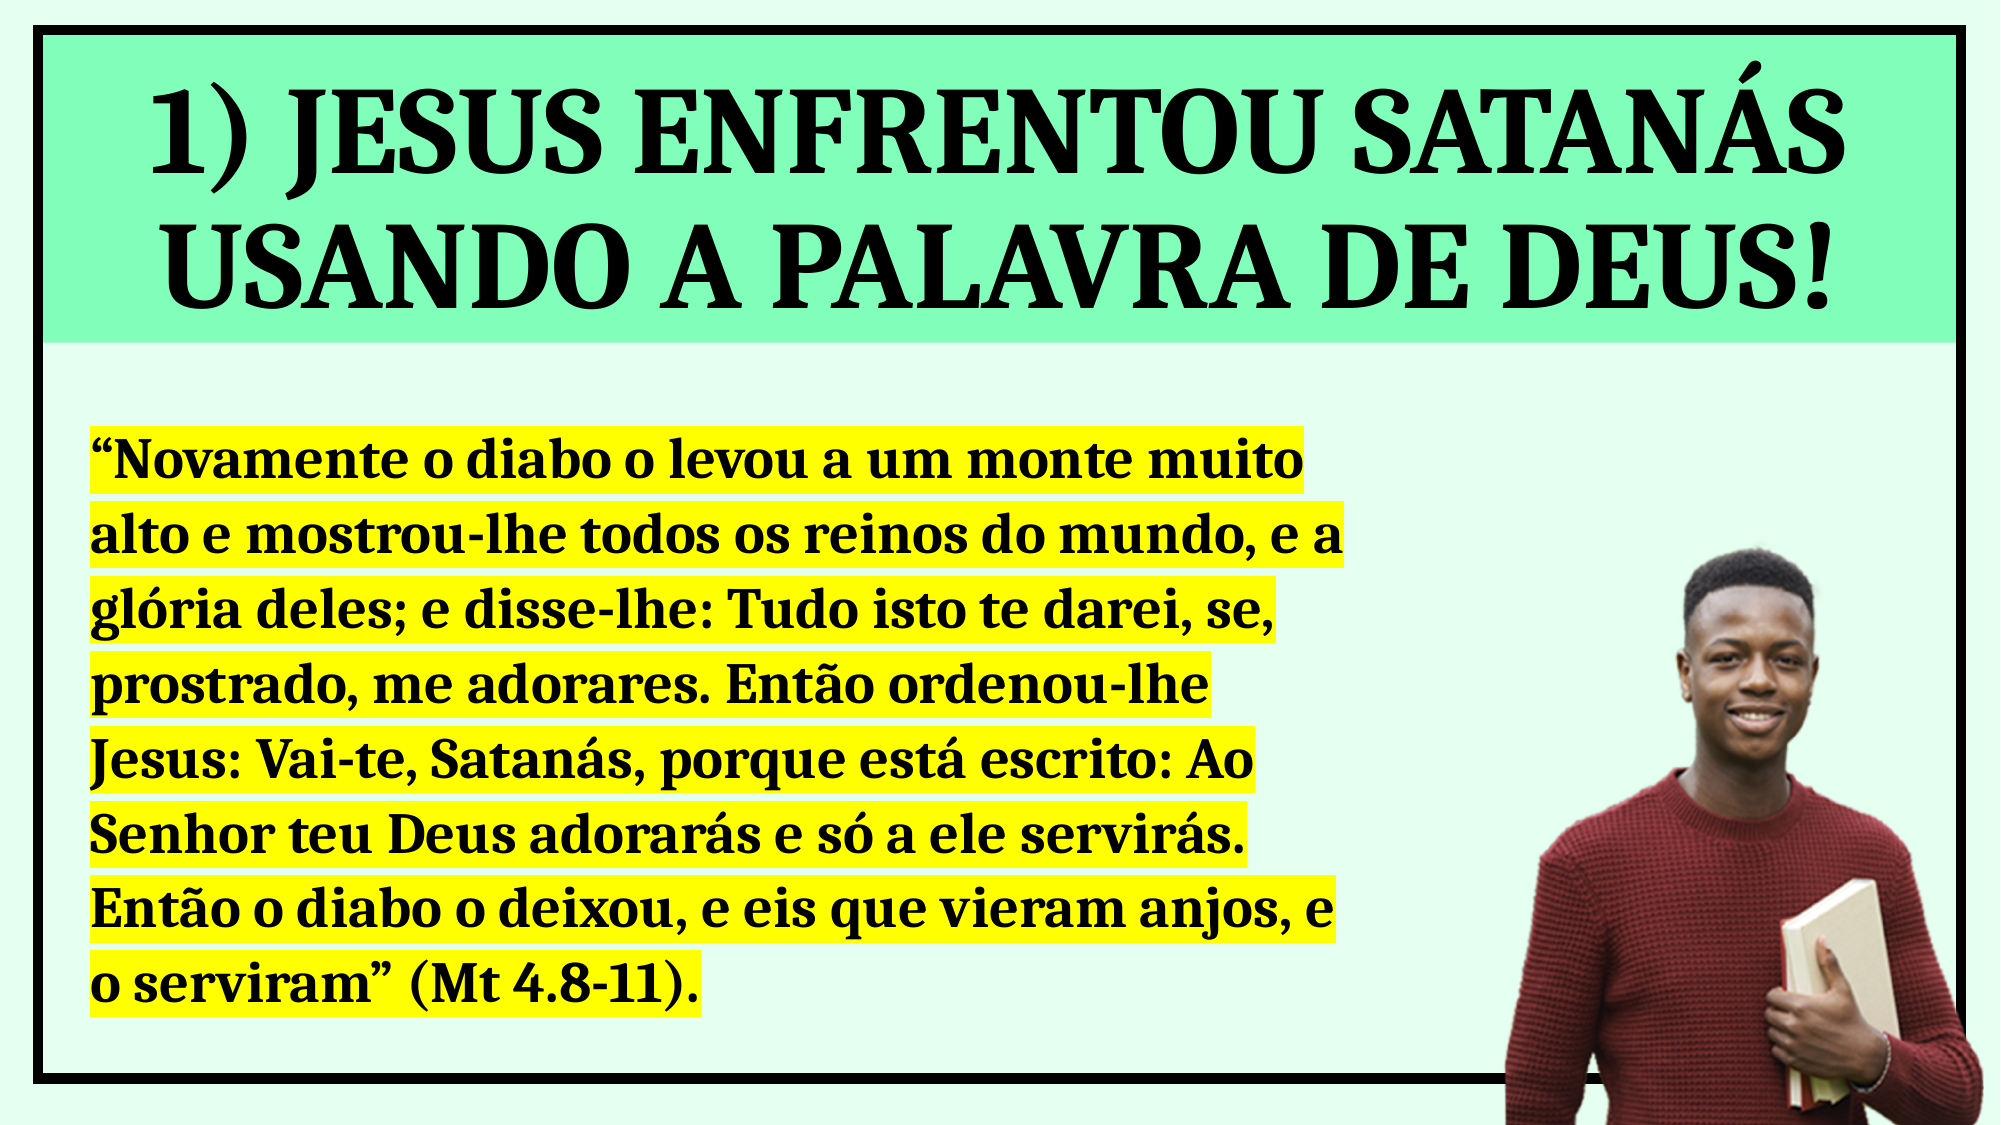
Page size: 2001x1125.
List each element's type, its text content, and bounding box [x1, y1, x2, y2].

text_box “Novamente o diabo o levou a um monte muito alto e mostrou-lhe todos os reinos do mundo, e a glória deles; e disse-lhe: Tudo isto te darei, se, prostrado, me adorares. Então ordenou-lhe Jesus: Vai-te, Satanás, porque está escrito: Ao Senhor teu Deus adorarás e só a ele servirás. Então o diabo o deixou, e eis que vieram anjos, e o serviram” (Mt 4.8-11). [75, 408, 1390, 1049]
text_box [0, 0, 2000, 1125]
text_box [37, 29, 1962, 1079]
picture [1447, 486, 2000, 1125]
